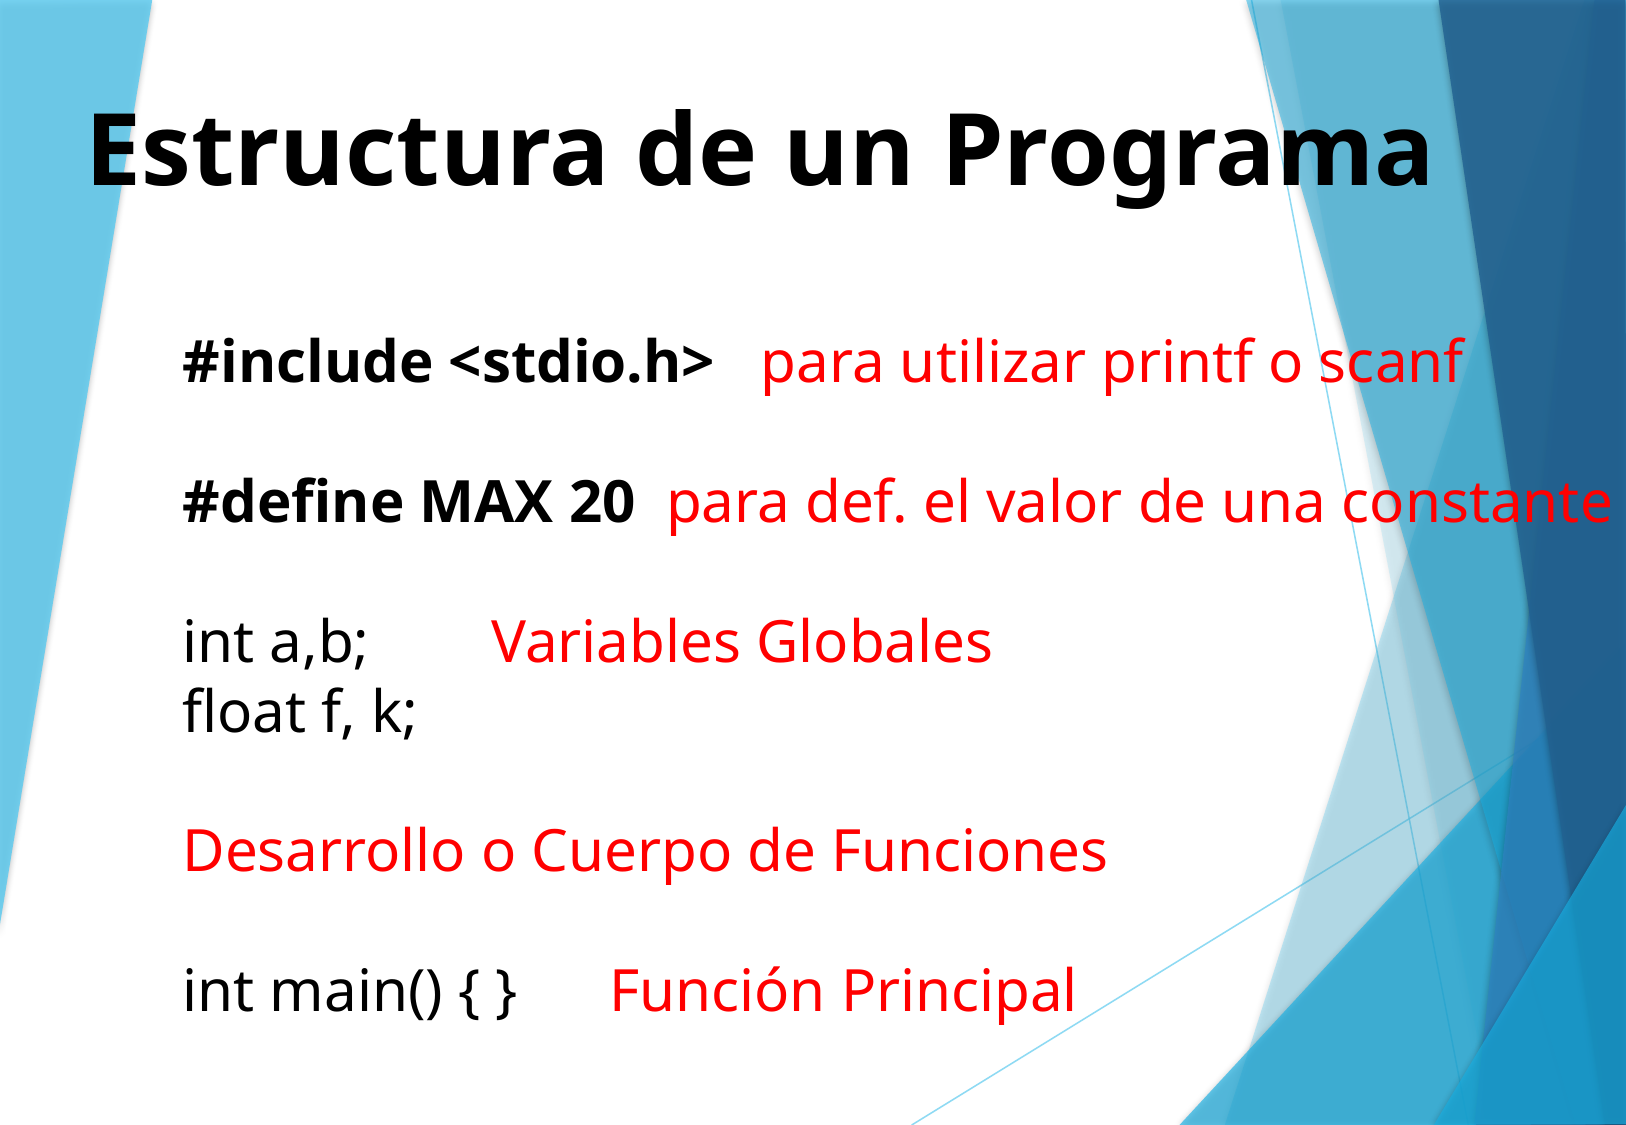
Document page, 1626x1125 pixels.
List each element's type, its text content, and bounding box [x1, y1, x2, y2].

text_box #include <stdio.h> para utilizar printf o scanf #define MAX 20 para def. el valor de una constante int a,b; Variables Globales float f, k; Desarrollo o Cuerpo de Funciones int main() { } Función Principal [167, 316, 1625, 1031]
text_box Estructura de un Programa [70, 78, 1452, 214]
